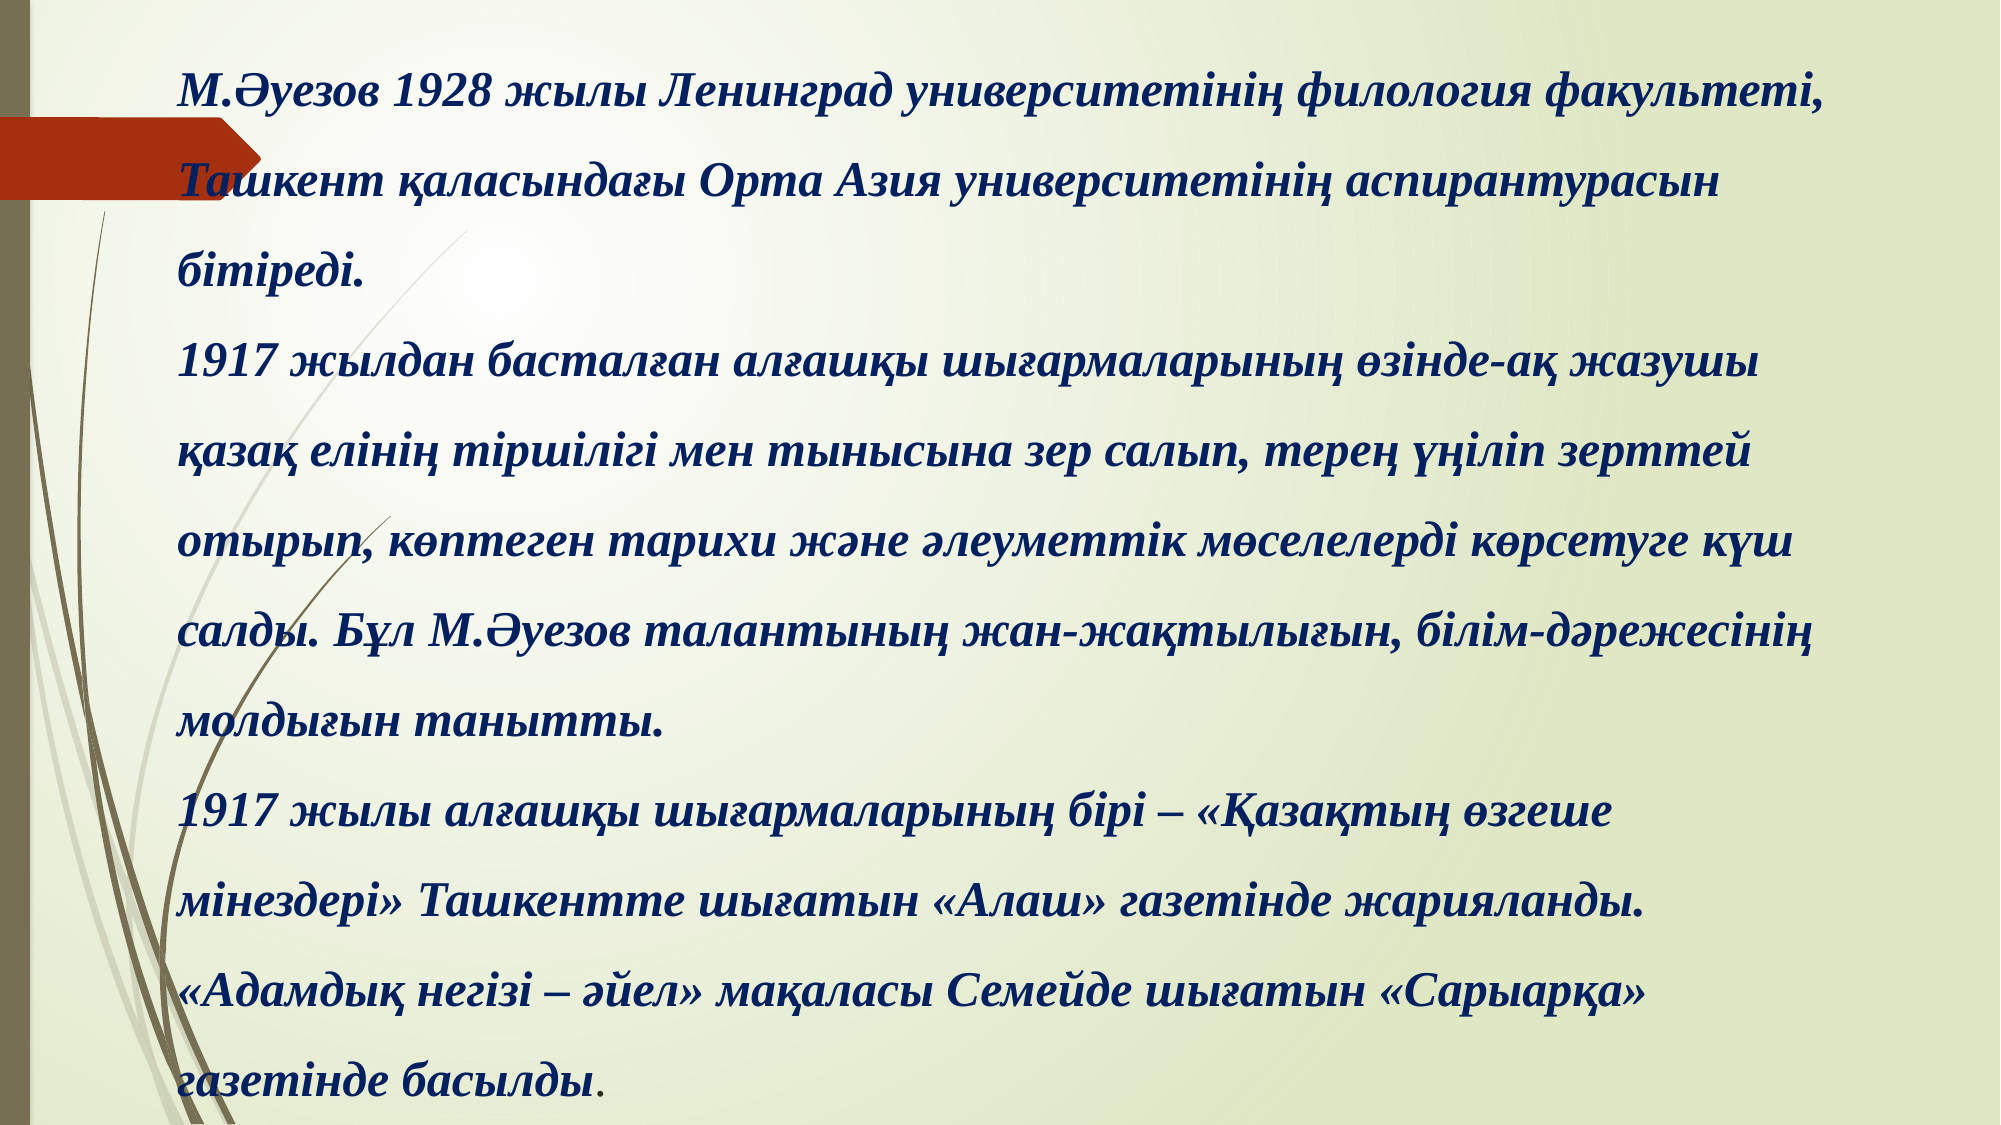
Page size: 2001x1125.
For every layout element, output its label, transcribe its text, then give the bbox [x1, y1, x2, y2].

text_box М.Әуезов 1928 жылы Ленинград университетінің филология факультеті, Ташкент қаласындағы Орта Азия университетінің аспирантурасын бітіреді. 1917 жылдан басталған алғашқы шығармаларының өзінде-ақ жазушы қазақ елінің тіршілігі мен тынысына зер салып, терең үңіліп зерттей отырып, көптеген тарихи және әлеуметтік мөселелерді көрсетуге күш салды. Бұл М.Әуезов талантының жан-жақтылығын, білім-дәрежесінің молдығын танытты. 1917 жылы алғашқы шығармаларының бірі – «Қазақтың өзгеше мінездері» Ташкентте шығатын «Алаш» газетінде жарияланды. «Адамдық негізі – әйел» мақаласы Семейде шығатын «Сарыарқа» газетінде басылды. [162, 19, 1861, 1114]
